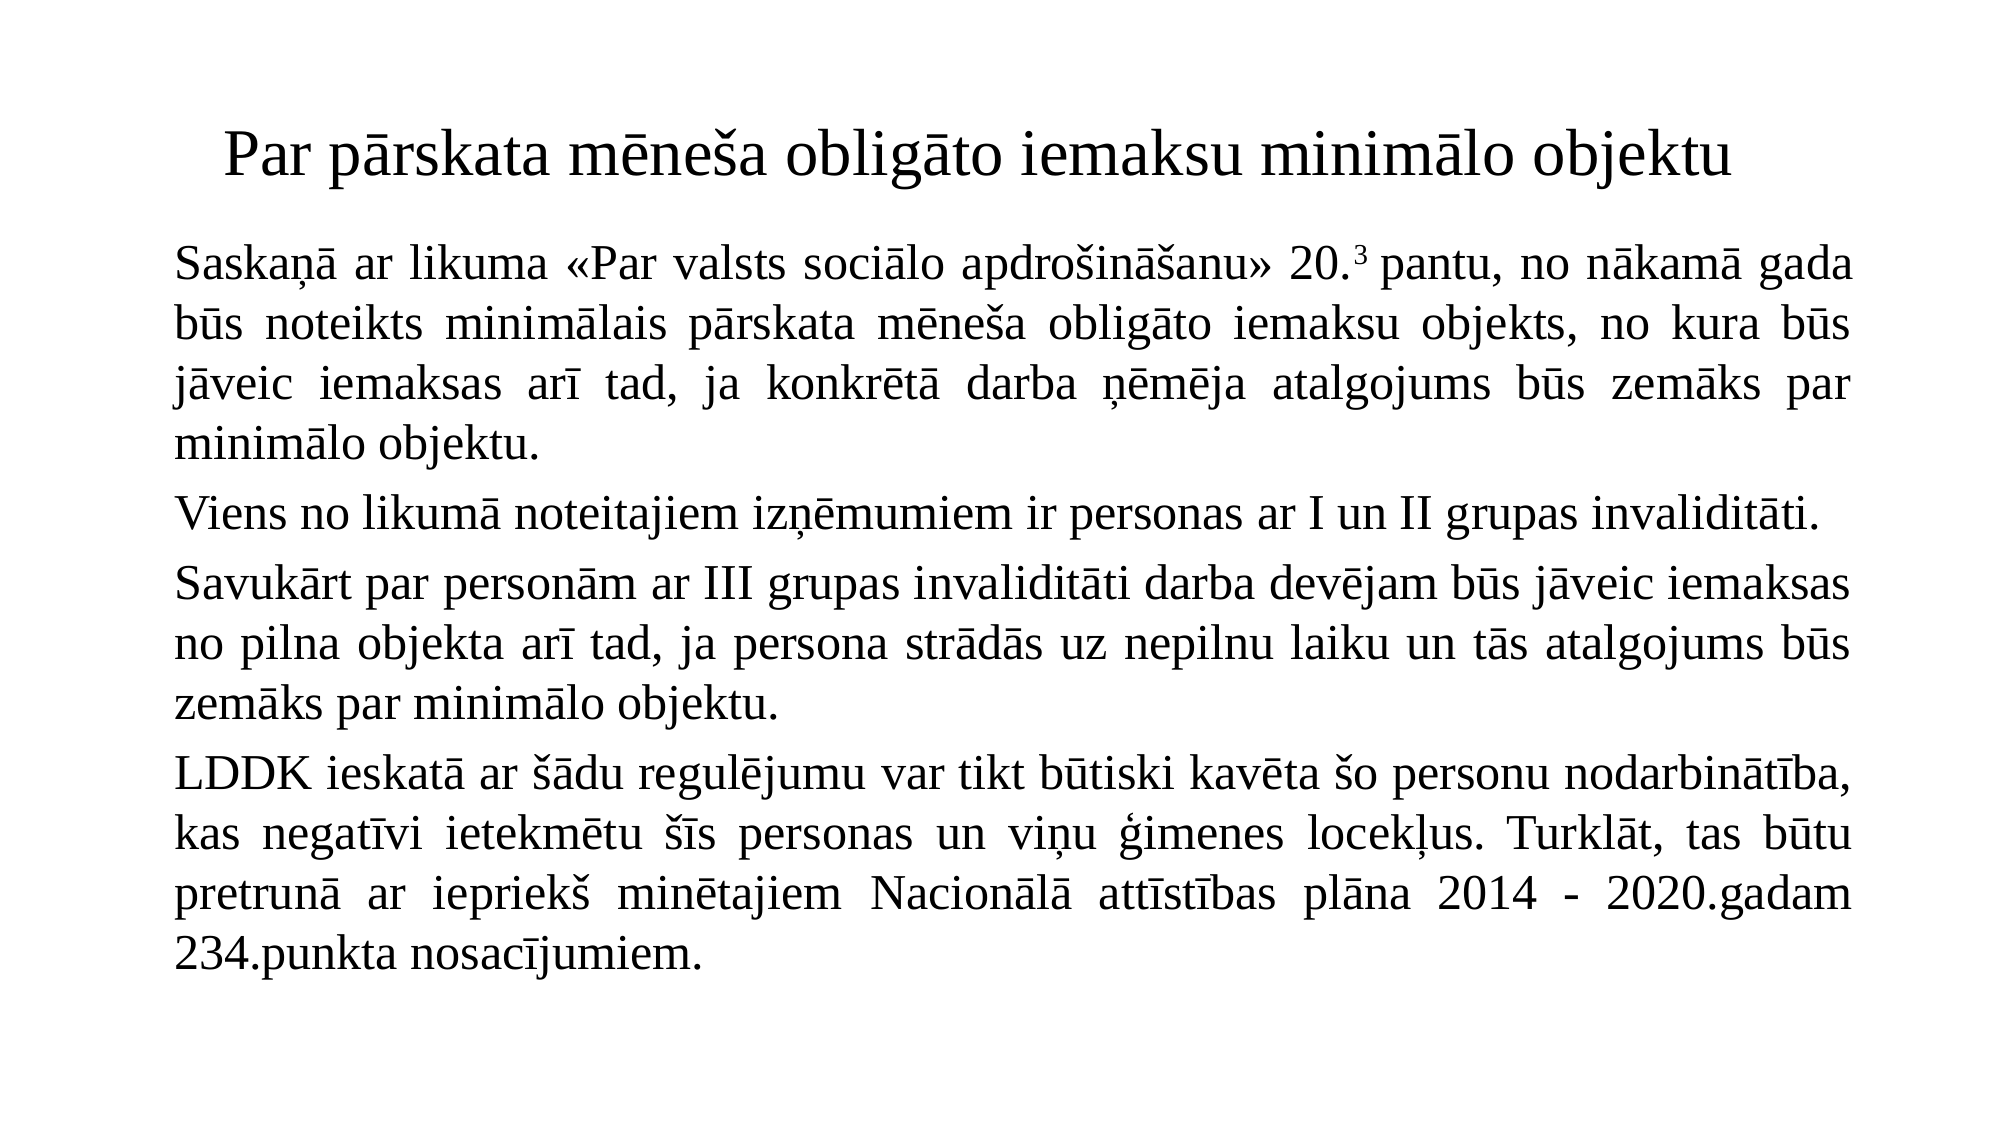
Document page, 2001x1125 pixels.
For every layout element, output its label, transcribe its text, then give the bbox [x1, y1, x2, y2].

title Par pārskata mēneša obligāto iemaksu minimālo objektu [117, 82, 1843, 216]
subtitle Saskaņā ar likuma «Par valsts sociālo apdrošināšanu» 20.3 pantu, no nākamā gada būs noteikts minimālais pārskata mēneša obligāto iemaksu objekts, no kura būs jāveic iemaksas arī tad, ja konkrētā darba ņēmēja atalgojums būs zemāks par minimālo objektu. Viens no likumā noteitajiem izņēmumiem ir personas ar I un II grupas invaliditāti. Savukārt par personām ar III grupas invaliditāti darba devējam būs jāveic iemaksas no pilna objekta arī tad, ja persona strādās uz nepilnu laiku un tās atalgojums būs zemāks par minimālo objektu. LDDK ieskatā ar šādu regulējumu var tikt būtiski kavēta šo personu nodarbinātība, kas negatīvi ietekmētu šīs personas un viņu ģimenes locekļus. Turklāt, tas būtu pretrunā ar iepriekš minētajiem Nacionālā attīstības plāna 2014 - 2020.gadam 234.punkta nosacījumiem. [159, 221, 1869, 997]
